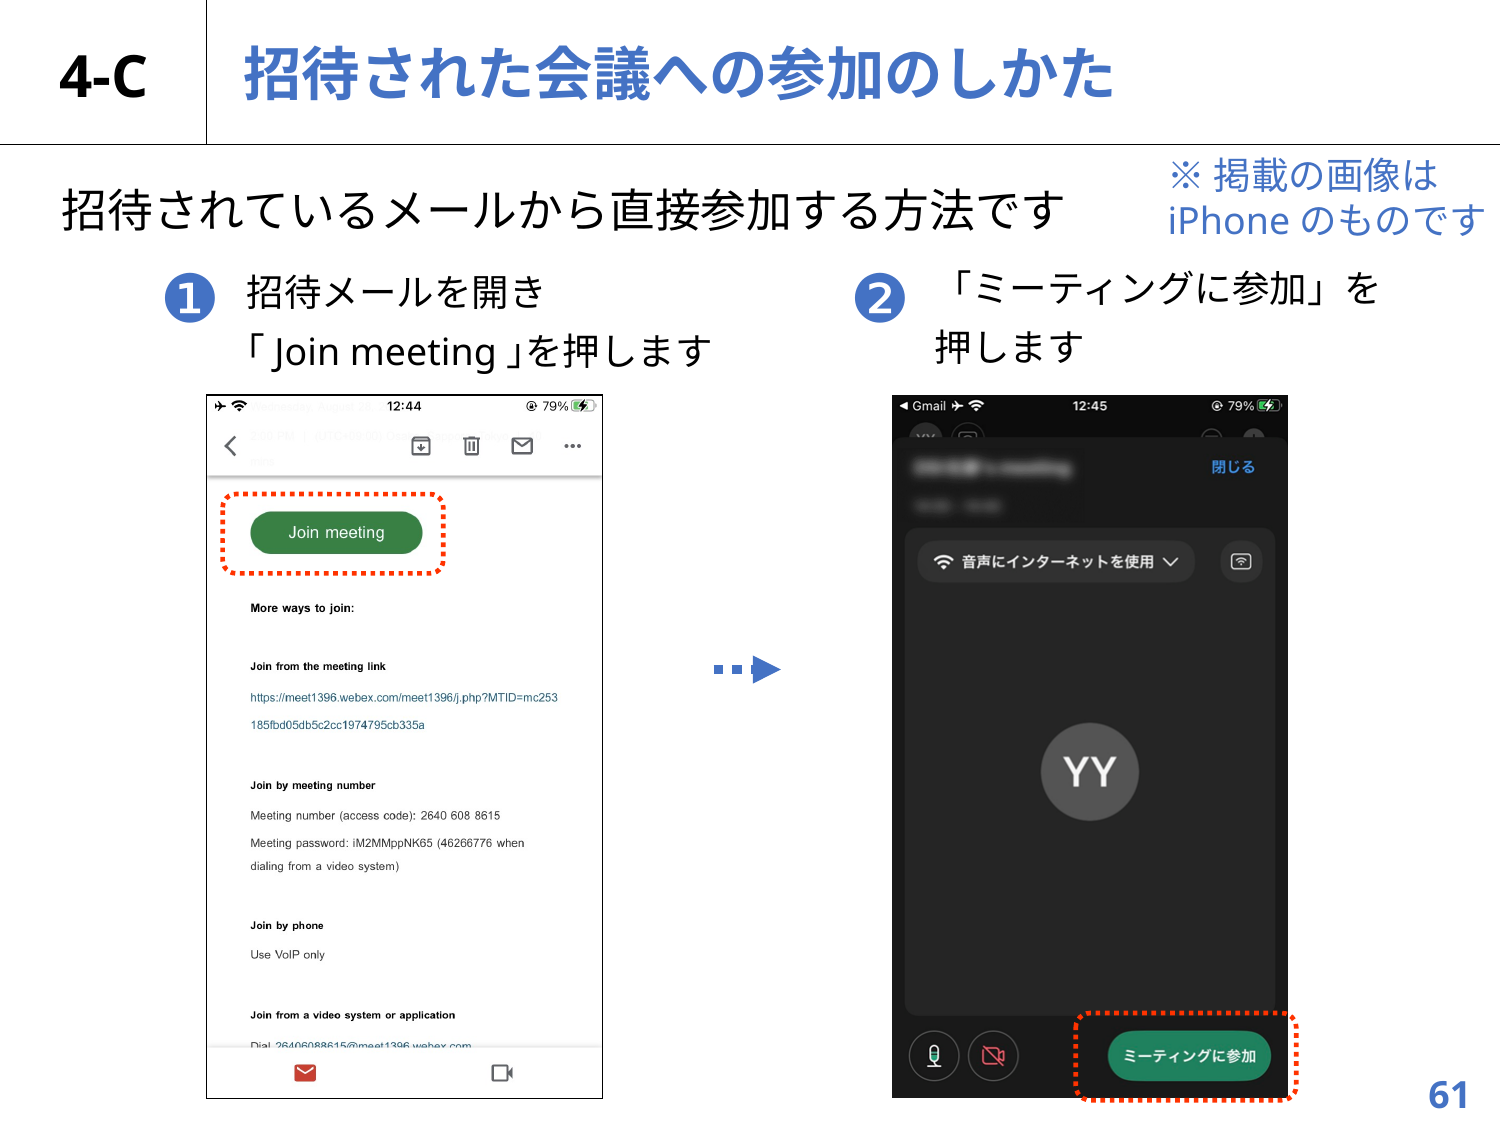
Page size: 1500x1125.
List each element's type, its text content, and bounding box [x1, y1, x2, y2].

title 招待された会議への参加のしかた [228, 36, 1472, 116]
text_box 「ミーティングに参加」を 押します [919, 250, 1444, 376]
text_box ❷ [835, 274, 919, 343]
text_box 4-C [0, 0, 207, 148]
text_box 招待されているメールから直接参加する方法です [46, 180, 1422, 274]
picture [892, 395, 1288, 1098]
text_box 61 [1399, 1063, 1500, 1123]
text_box 招待メールを開き ｢Join meeting｣を押します [231, 274, 750, 381]
text_box ※掲載の画像は iPhoneのものです [1152, 144, 1500, 250]
picture [207, 395, 602, 1098]
text_box ❶ [145, 274, 223, 343]
text_box [1080, 1013, 1298, 1102]
